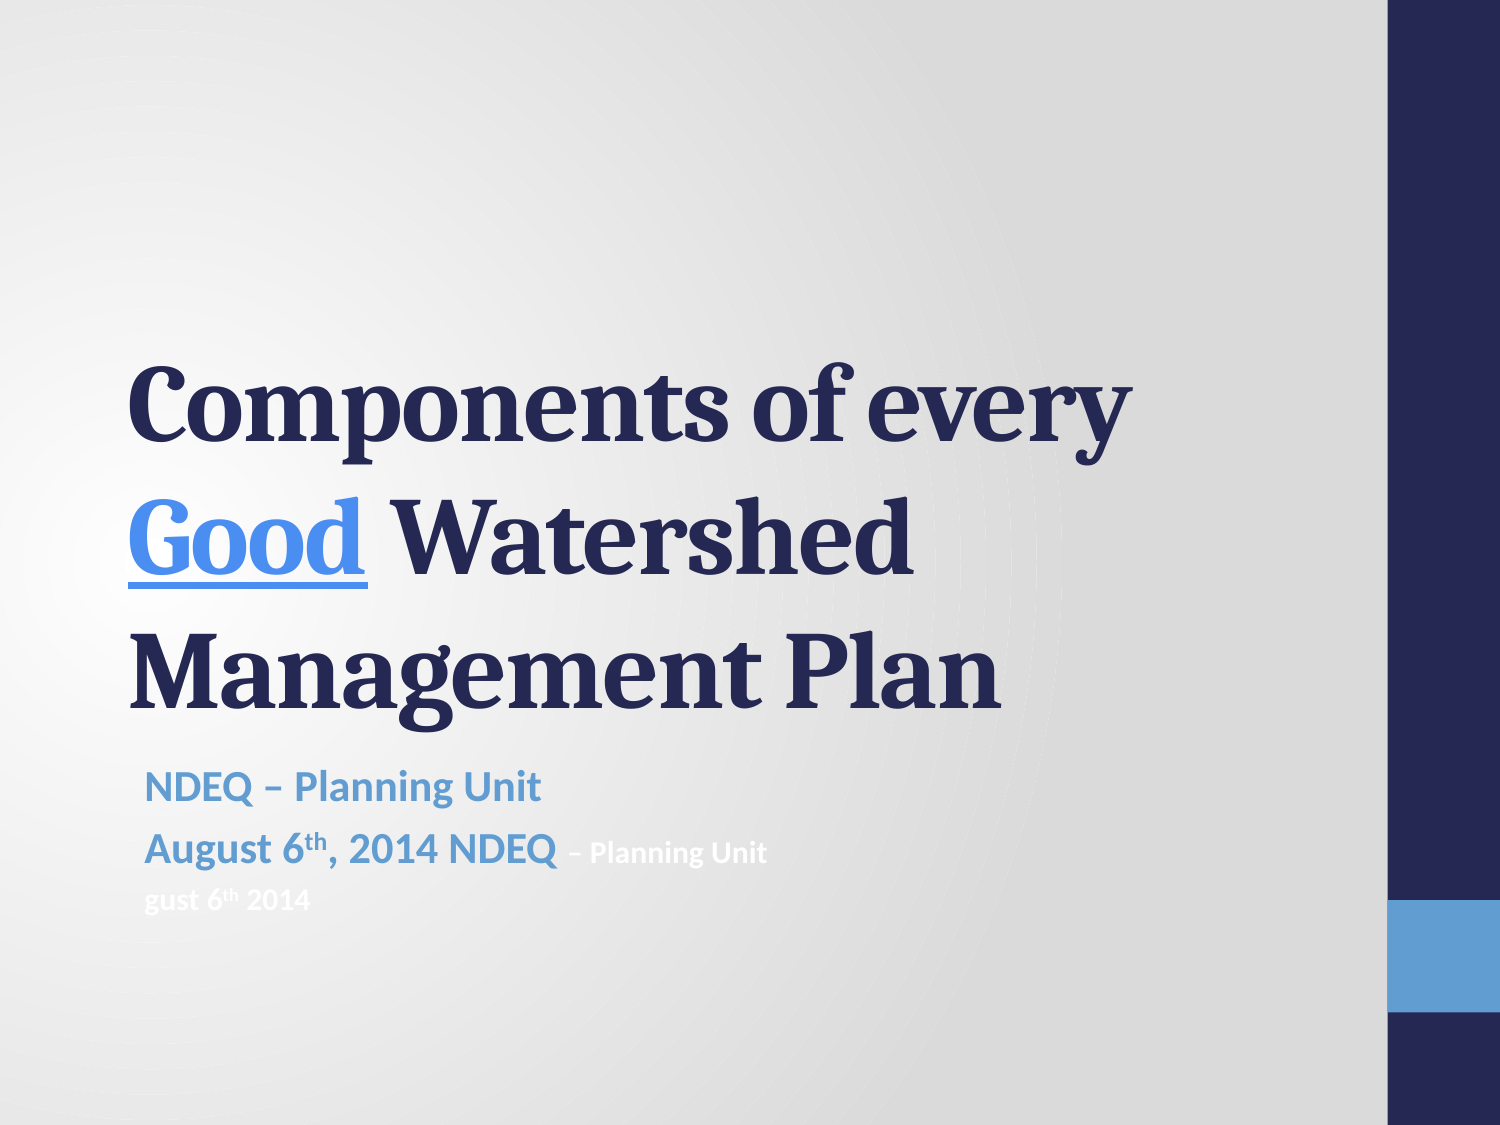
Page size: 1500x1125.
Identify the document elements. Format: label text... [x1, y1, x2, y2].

title Components of every Good Watershed Management Plan [112, 312, 1350, 738]
subtitle NDEQ – Planning Unit August 6th, 2014 NDEQ – Planning Unit gust 6th 2014 [112, 750, 1173, 925]
